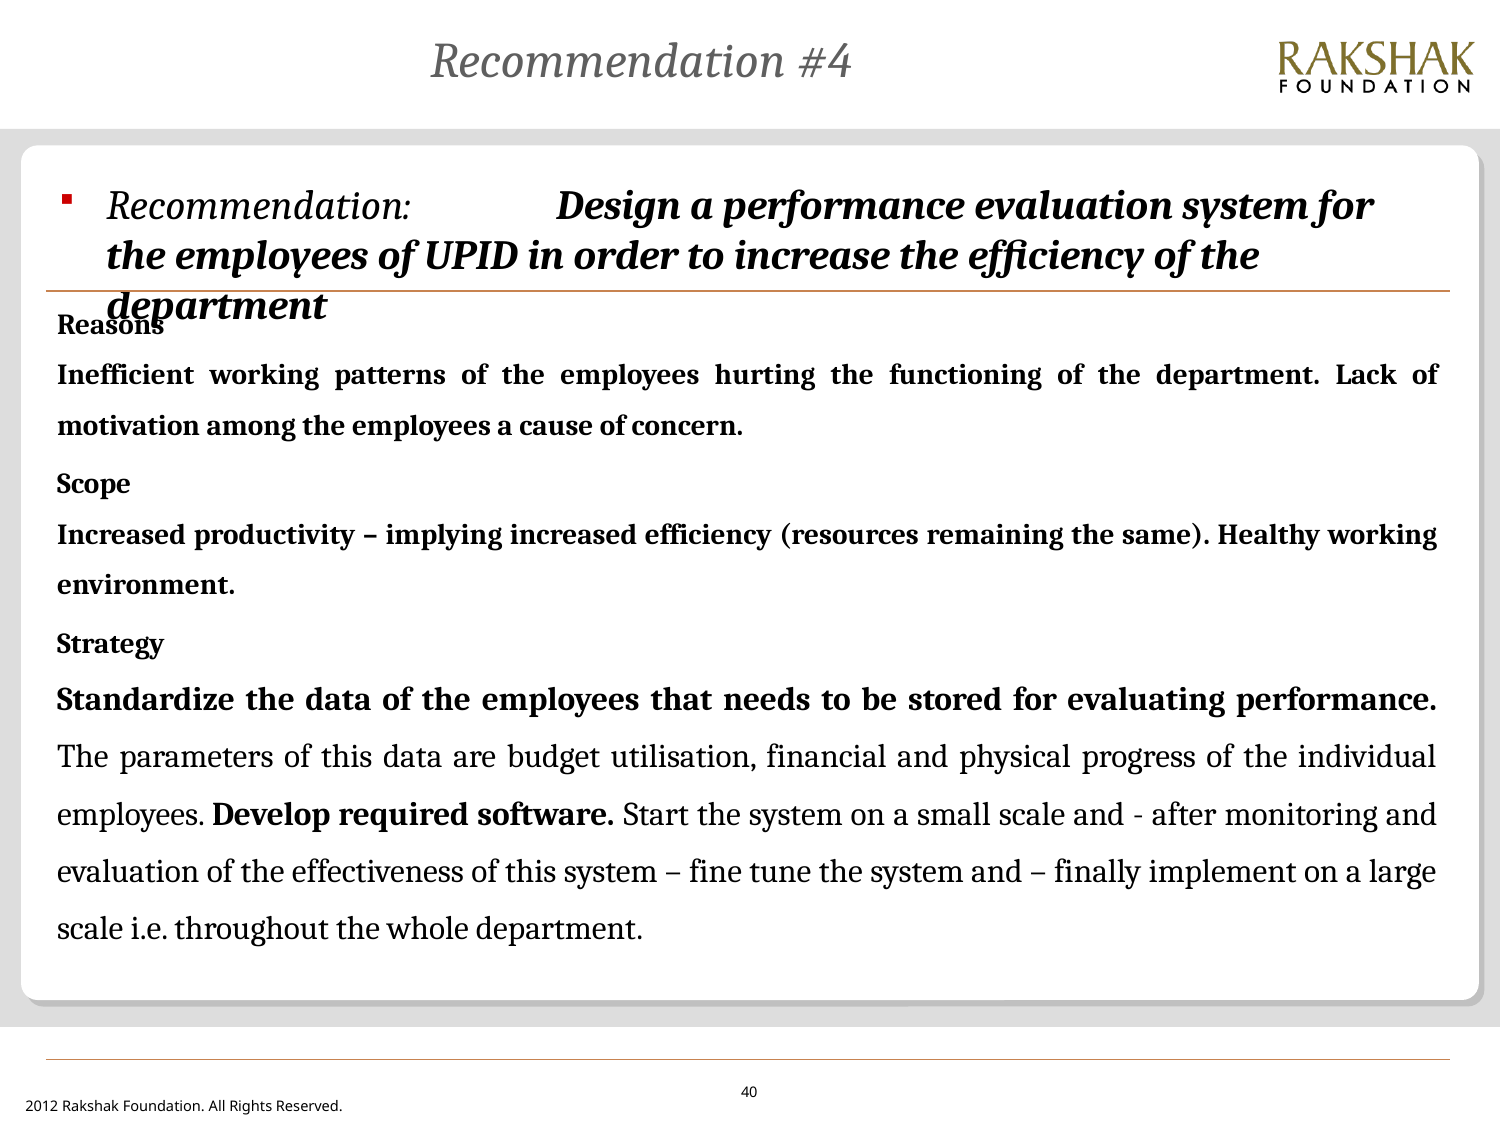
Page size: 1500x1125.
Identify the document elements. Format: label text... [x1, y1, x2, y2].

table_cell Standardize the data of the employees that needs to be stored for evaluating performance. The parameters of this data are budget utilisation, financial and physical progress of the individual employees. Develop required software. Start the system on a small scale and - after monitoring and evaluation of the effectiveness of this system – fine tune the system and – finally implement on a large scale i.e. throughout the whole department. [46, 661, 1450, 1059]
table_header Reasons [46, 292, 1450, 342]
table_cell Increased productivity – implying increased efficiency (resources remaining the same). Healthy working environment. [46, 501, 1450, 610]
table_cell Inefficient working patterns of the employees hurting the functioning of the department. Lack of motivation among the employees a cause of concern. [46, 342, 1450, 451]
title Recommendation #4 [45, 28, 1237, 96]
table_cell Strategy [46, 610, 1450, 661]
table_cell Scope [46, 451, 1450, 501]
picture [1276, 32, 1479, 96]
slide_number 40 [725, 1060, 774, 1111]
list Recommendation: Design a performance evaluation system for the employees of UPID in order to increase the efficiency of the department [45, 171, 1451, 973]
